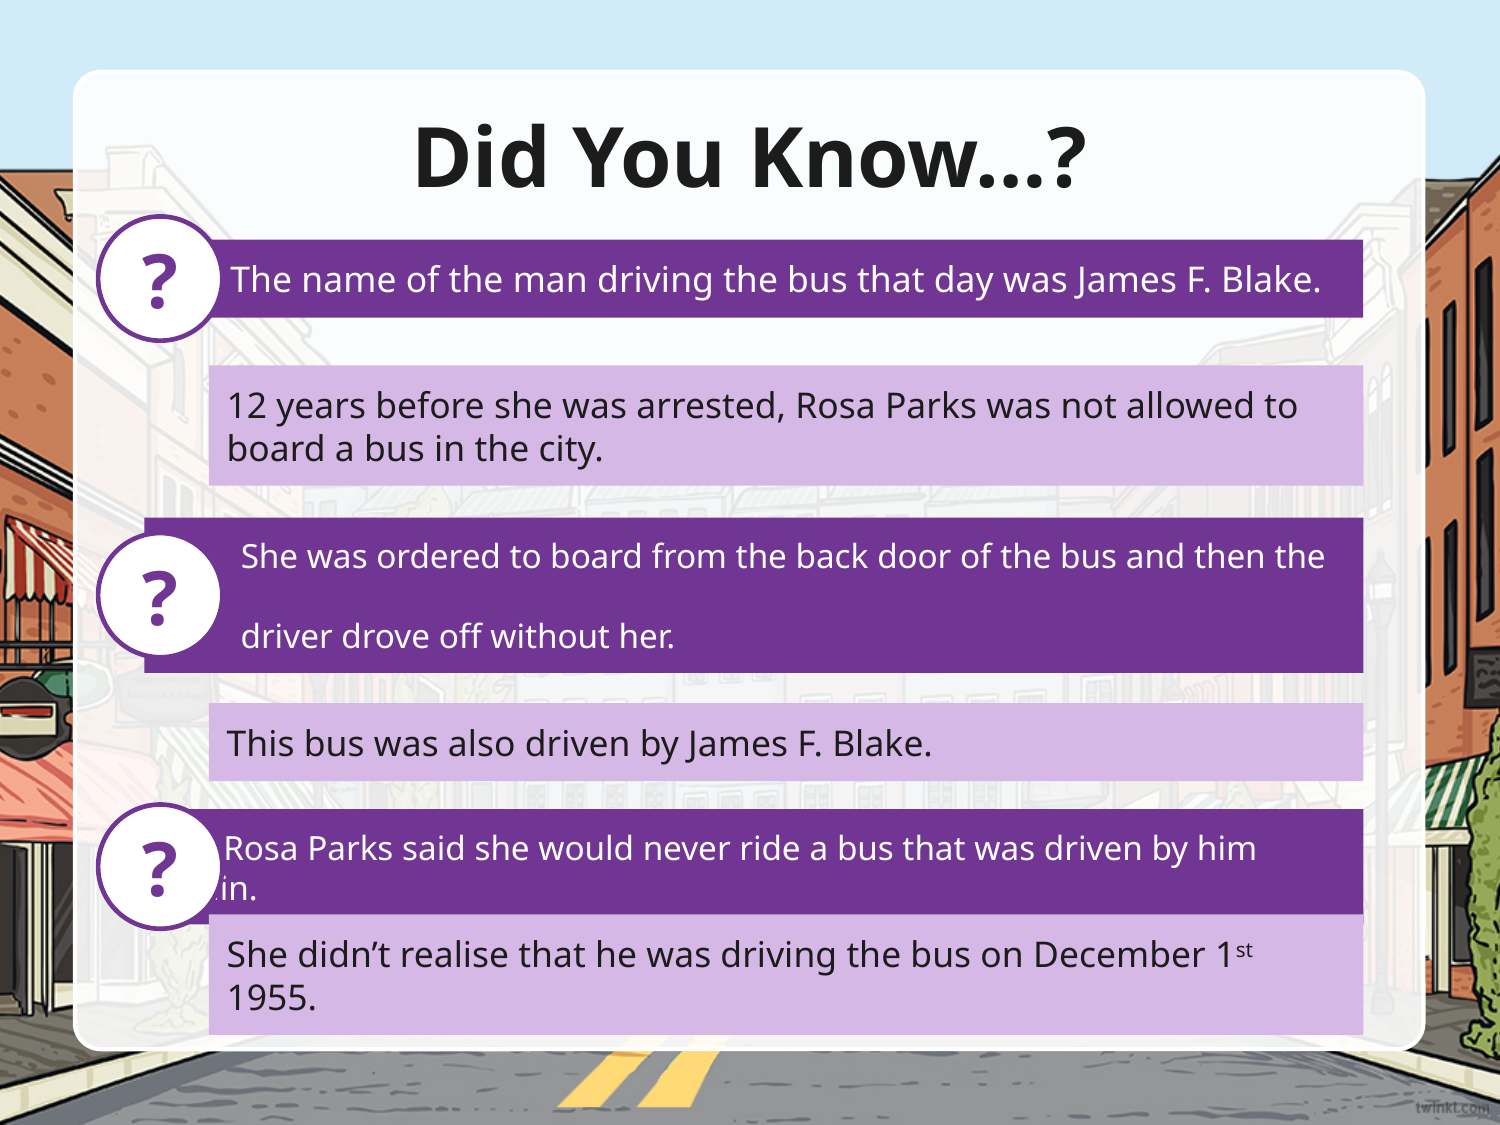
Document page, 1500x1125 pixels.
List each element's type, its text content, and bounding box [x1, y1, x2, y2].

text_box This bus was also driven by James F. Blake. [208, 702, 1364, 782]
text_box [98, 804, 1364, 929]
text_box 12 years before she was arrested, Rosa Parks was not allowed to board a bus in the city. [208, 364, 1364, 487]
picture [0, 0, 1500, 1125]
title Did You Know…? [73, 76, 1426, 244]
text_box She didn’t realise that he was driving the bus on December 1st 1955. [208, 929, 1364, 1036]
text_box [98, 532, 1364, 658]
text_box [98, 216, 1364, 341]
